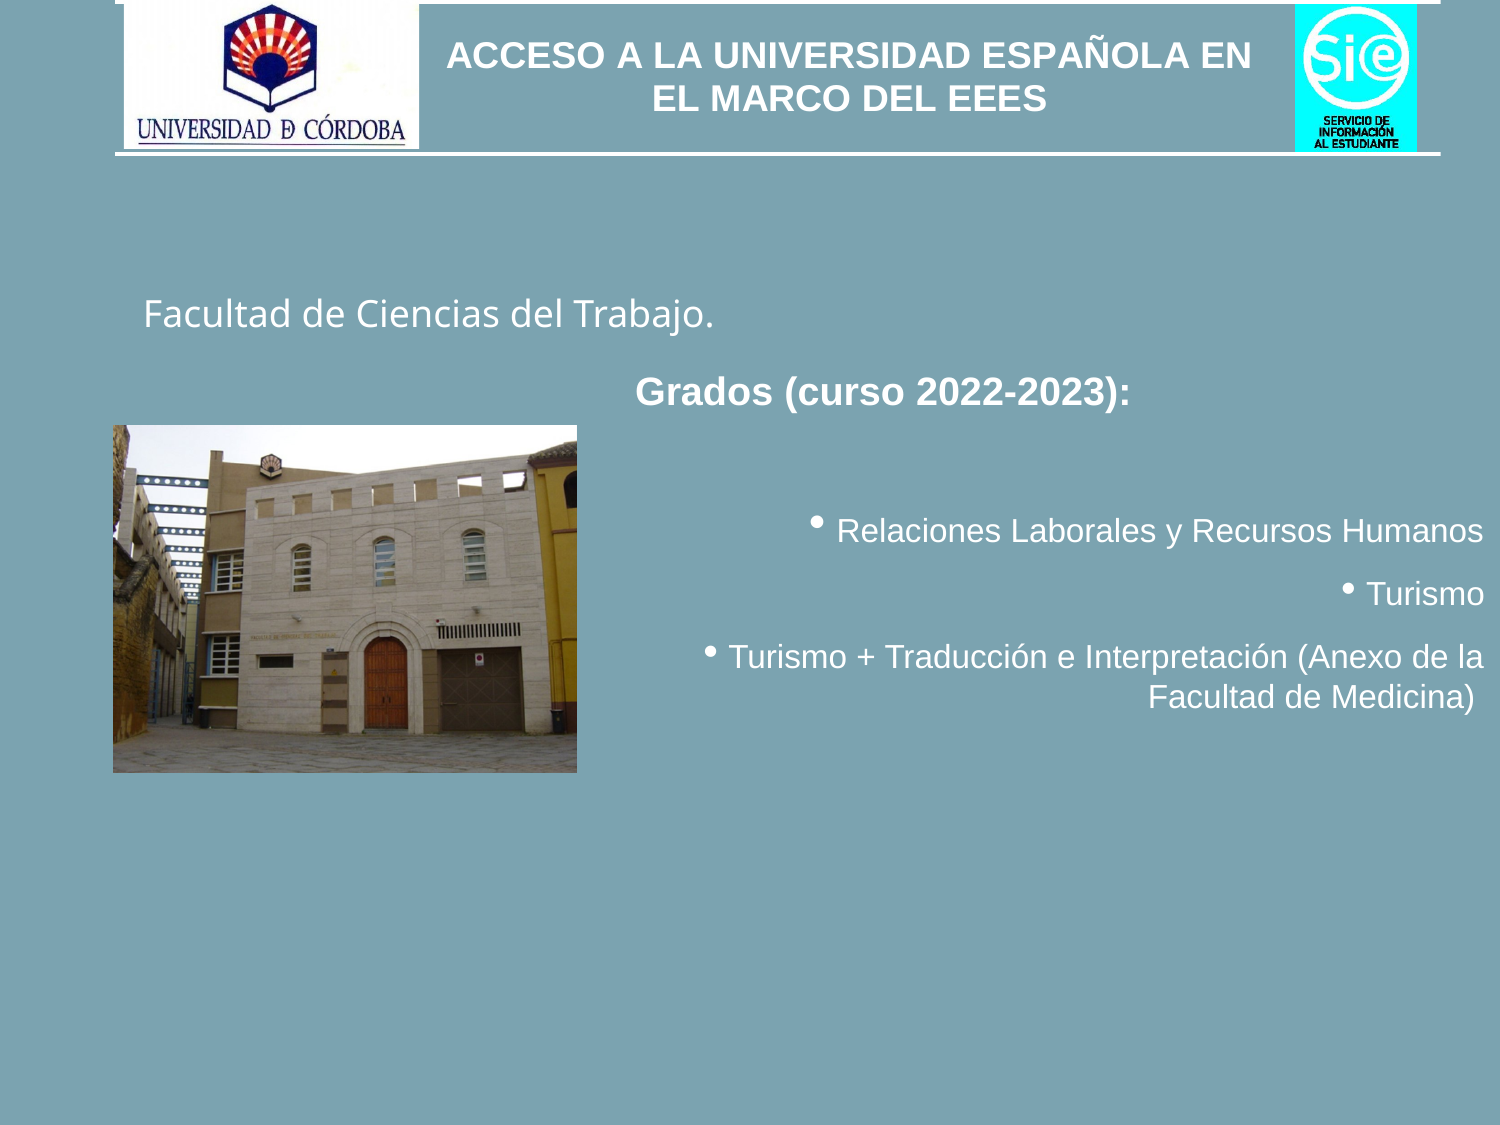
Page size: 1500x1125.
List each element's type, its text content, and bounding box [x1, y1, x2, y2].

picture [113, 425, 577, 773]
picture [123, 0, 420, 149]
text_box Facultad de Ciencias del Trabajo. [128, 282, 740, 343]
text_box Grados (curso 2022-2023): Relaciones Laborales y Recursos Humanos Turismo Turismo + Traducción e Interpretación (Anexo de la Facultad de Medicina) [620, 358, 1500, 723]
